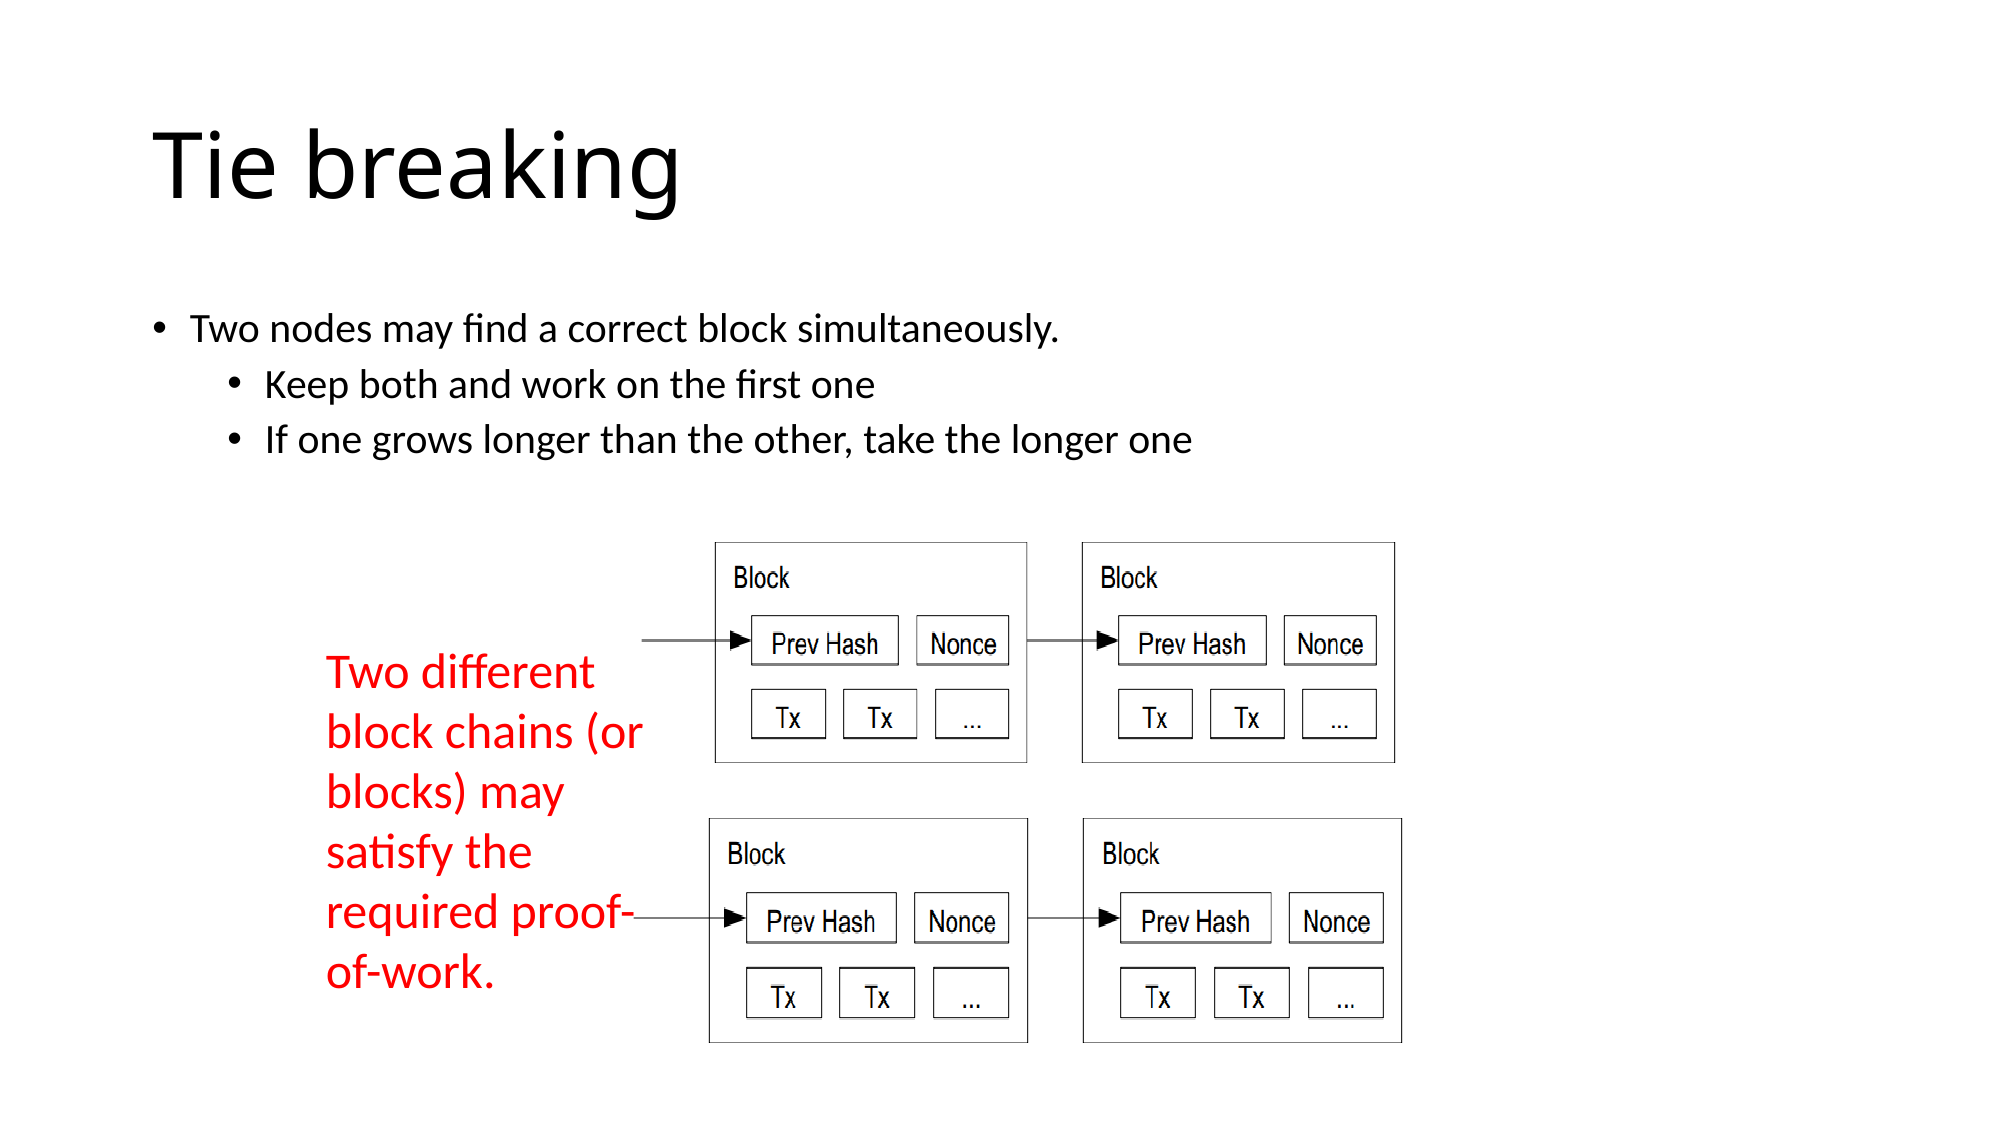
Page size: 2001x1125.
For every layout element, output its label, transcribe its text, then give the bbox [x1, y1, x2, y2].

text_box Two different block chains (or blocks) may satisfy the required proof-of-work. [311, 631, 632, 1006]
picture [624, 522, 1421, 1079]
list Two nodes may find a correct block simultaneously. Keep both and work on the first one If one grows longer than the other, take the longer one [137, 299, 1863, 1014]
title Tie breaking [137, 59, 1863, 278]
